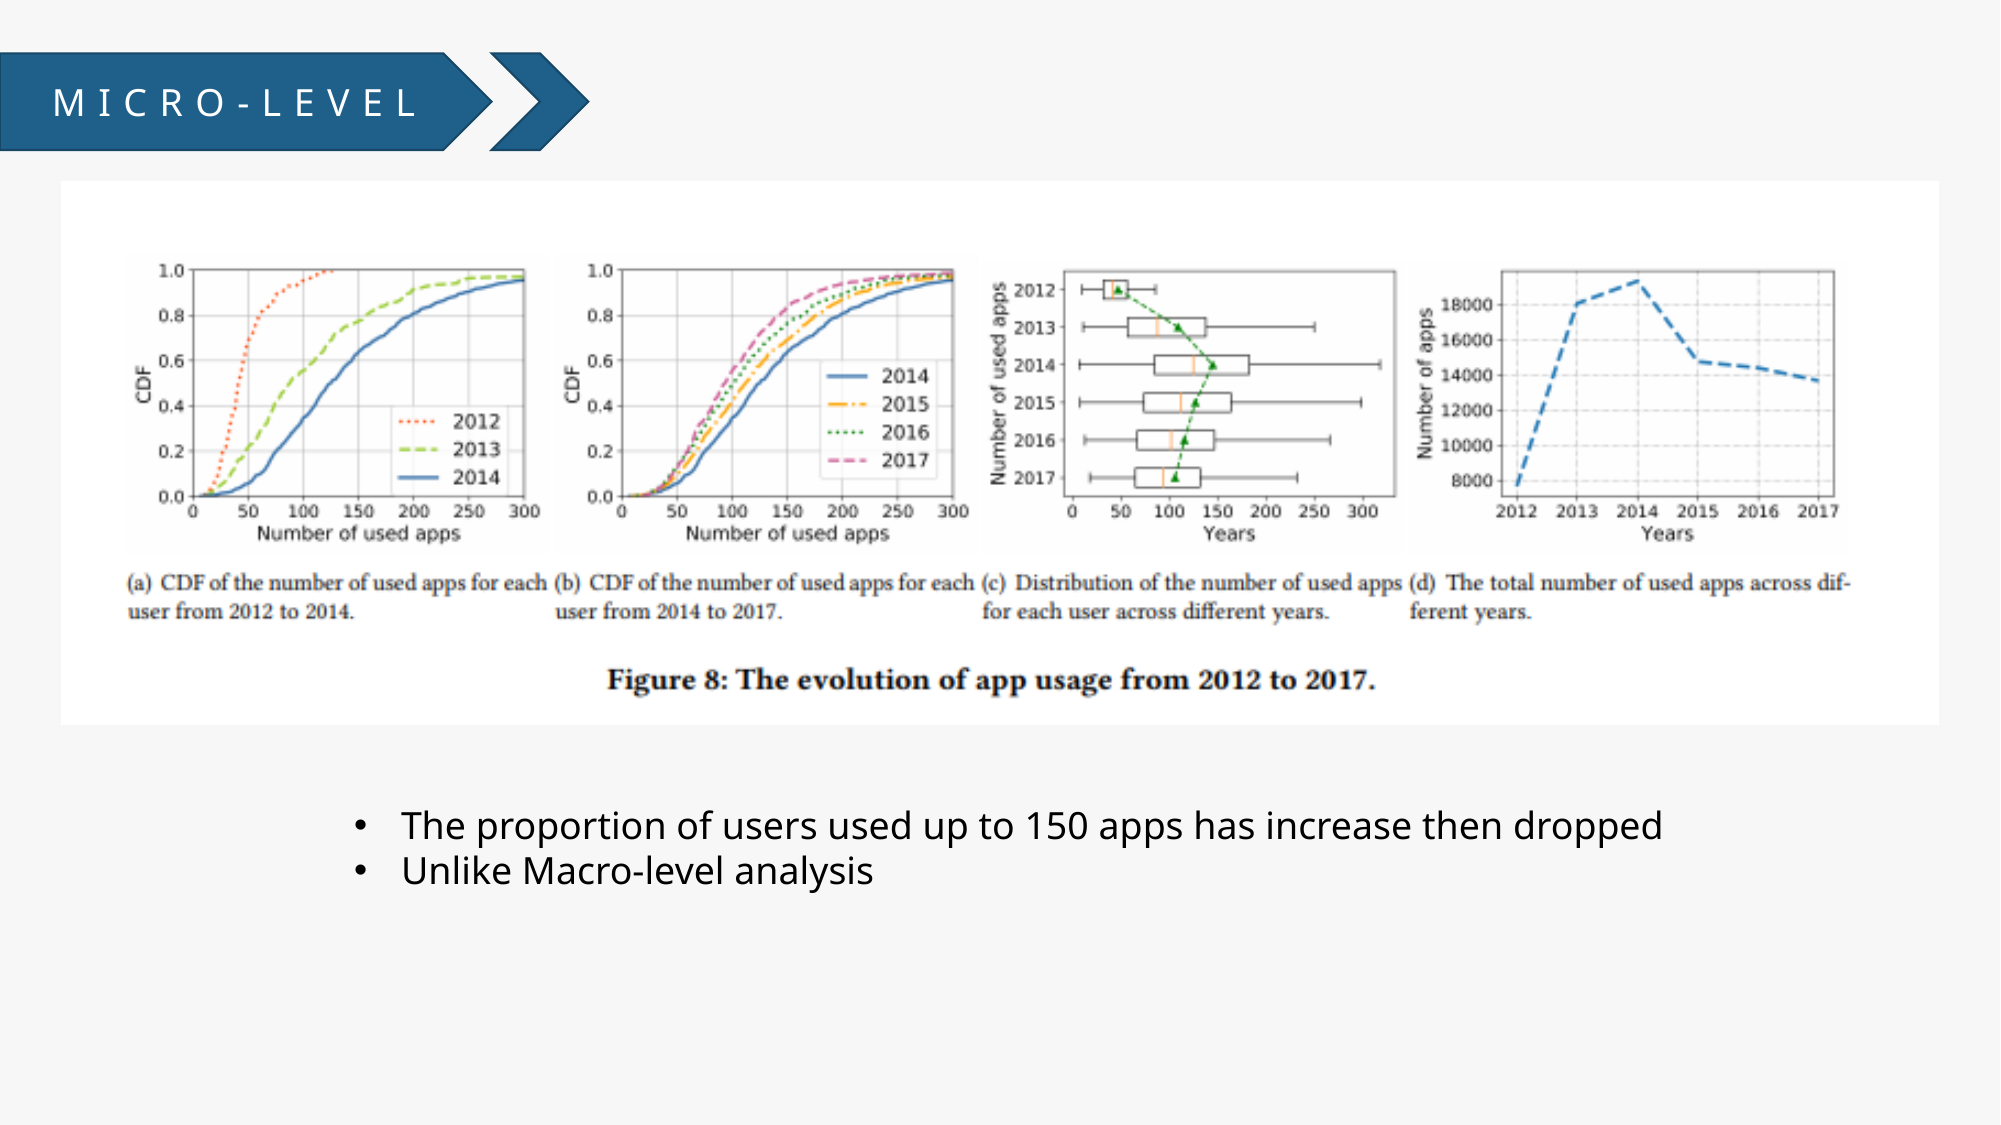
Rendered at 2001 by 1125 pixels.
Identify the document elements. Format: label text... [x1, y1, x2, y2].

picture [61, 181, 1939, 725]
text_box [0, 53, 589, 150]
text_box The proportion of users used up to 150 apps has increase then dropped Unlike Macro-level analysis [339, 794, 1777, 945]
